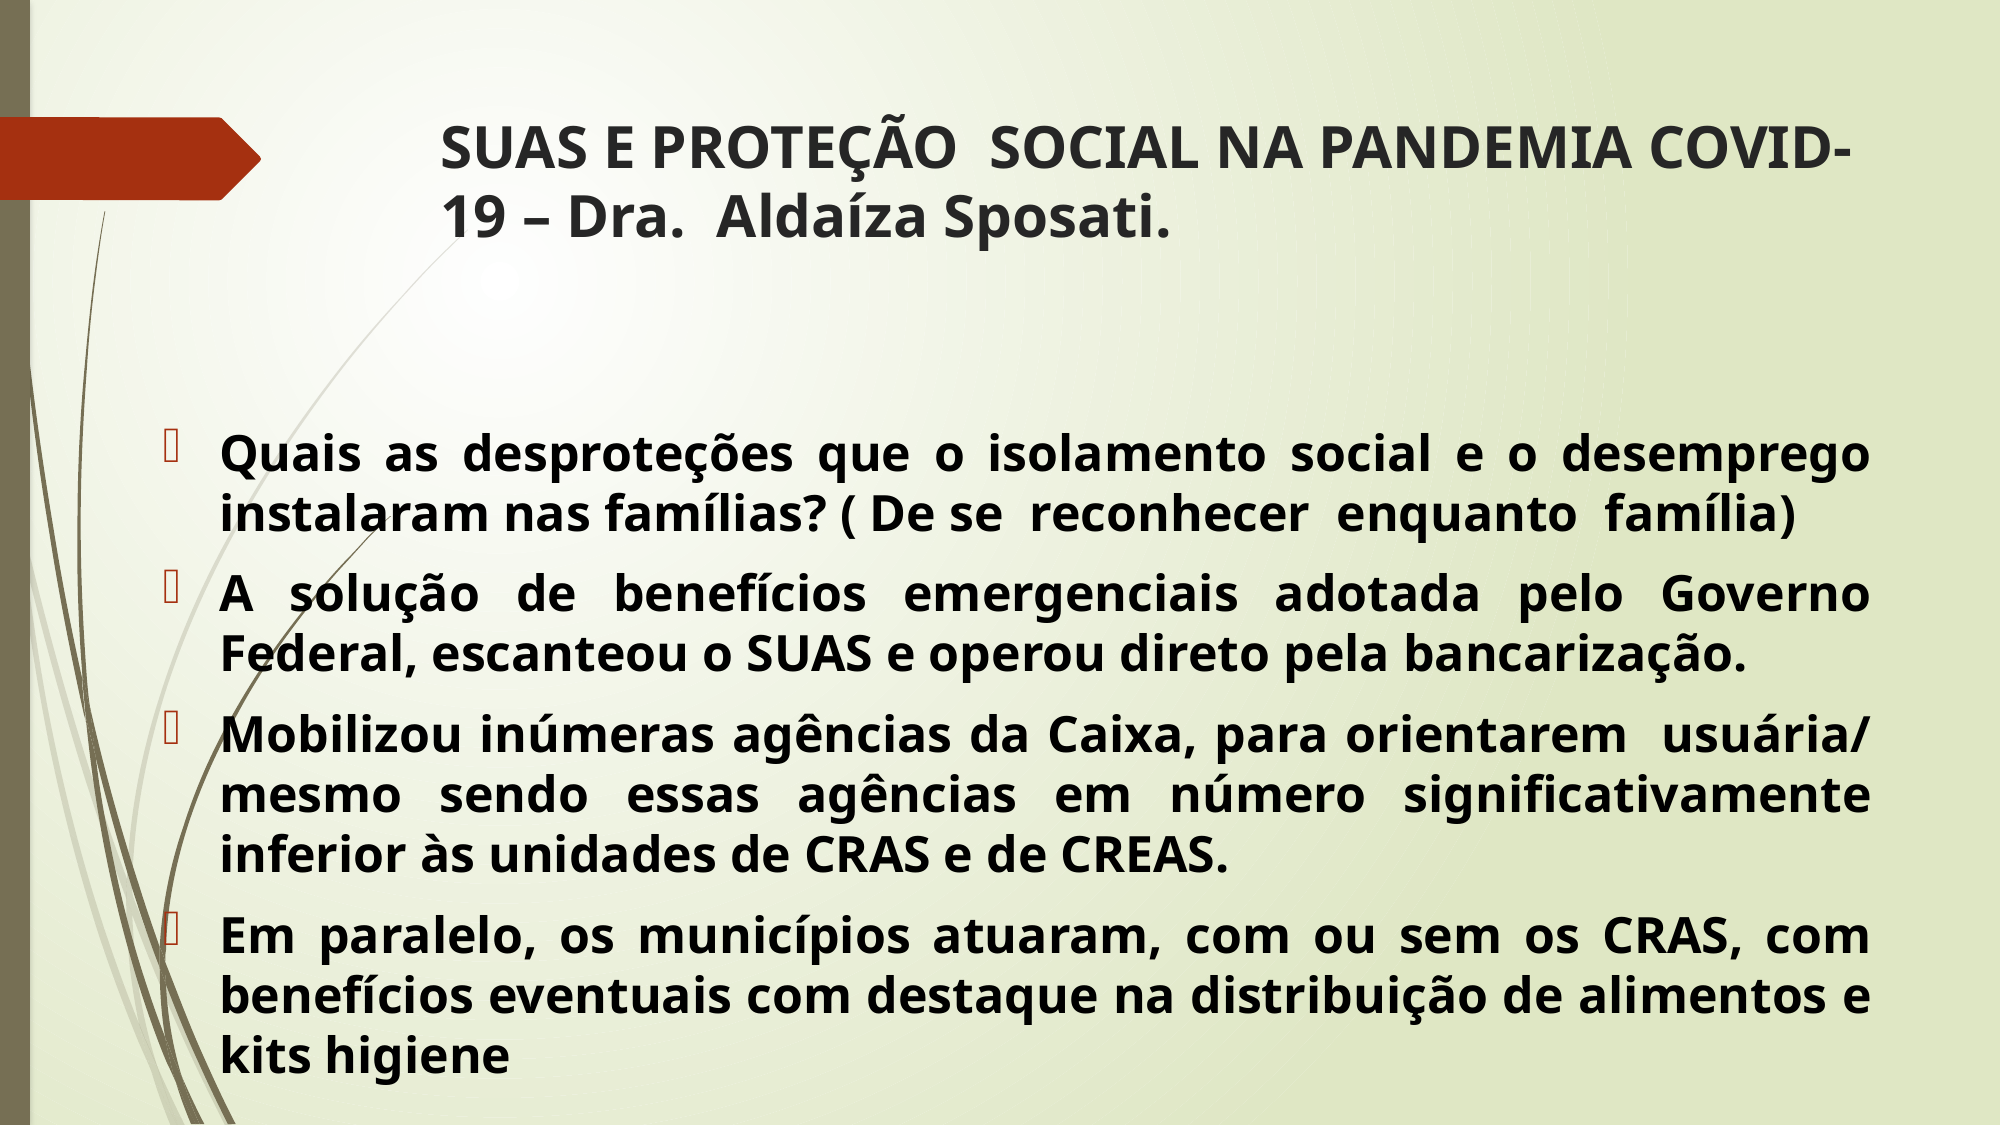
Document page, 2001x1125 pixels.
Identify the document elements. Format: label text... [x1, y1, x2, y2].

list Quais as desproteções que o isolamento social e o desemprego instalaram nas famílias? ( De se reconhecer enquanto família) A solução de benefícios emergenciais adotada pelo Governo Federal, escanteou o SUAS e operou direto pela bancarização. Mobilizou inúmeras agências da Caixa, para orientarem usuária/ mesmo sendo essas agências em número significativamente inferior às unidades de CRAS e de CREAS. Em paralelo, os municípios atuaram, com ou sem os CRAS, com benefícios eventuais com destaque na distribuição de alimentos e kits higiene [147, 413, 1888, 970]
title SUAS E PROTEÇÃO SOCIAL NA PANDEMIA COVID-19 – Dra. Aldaíza Sposati. [425, 102, 1888, 313]
